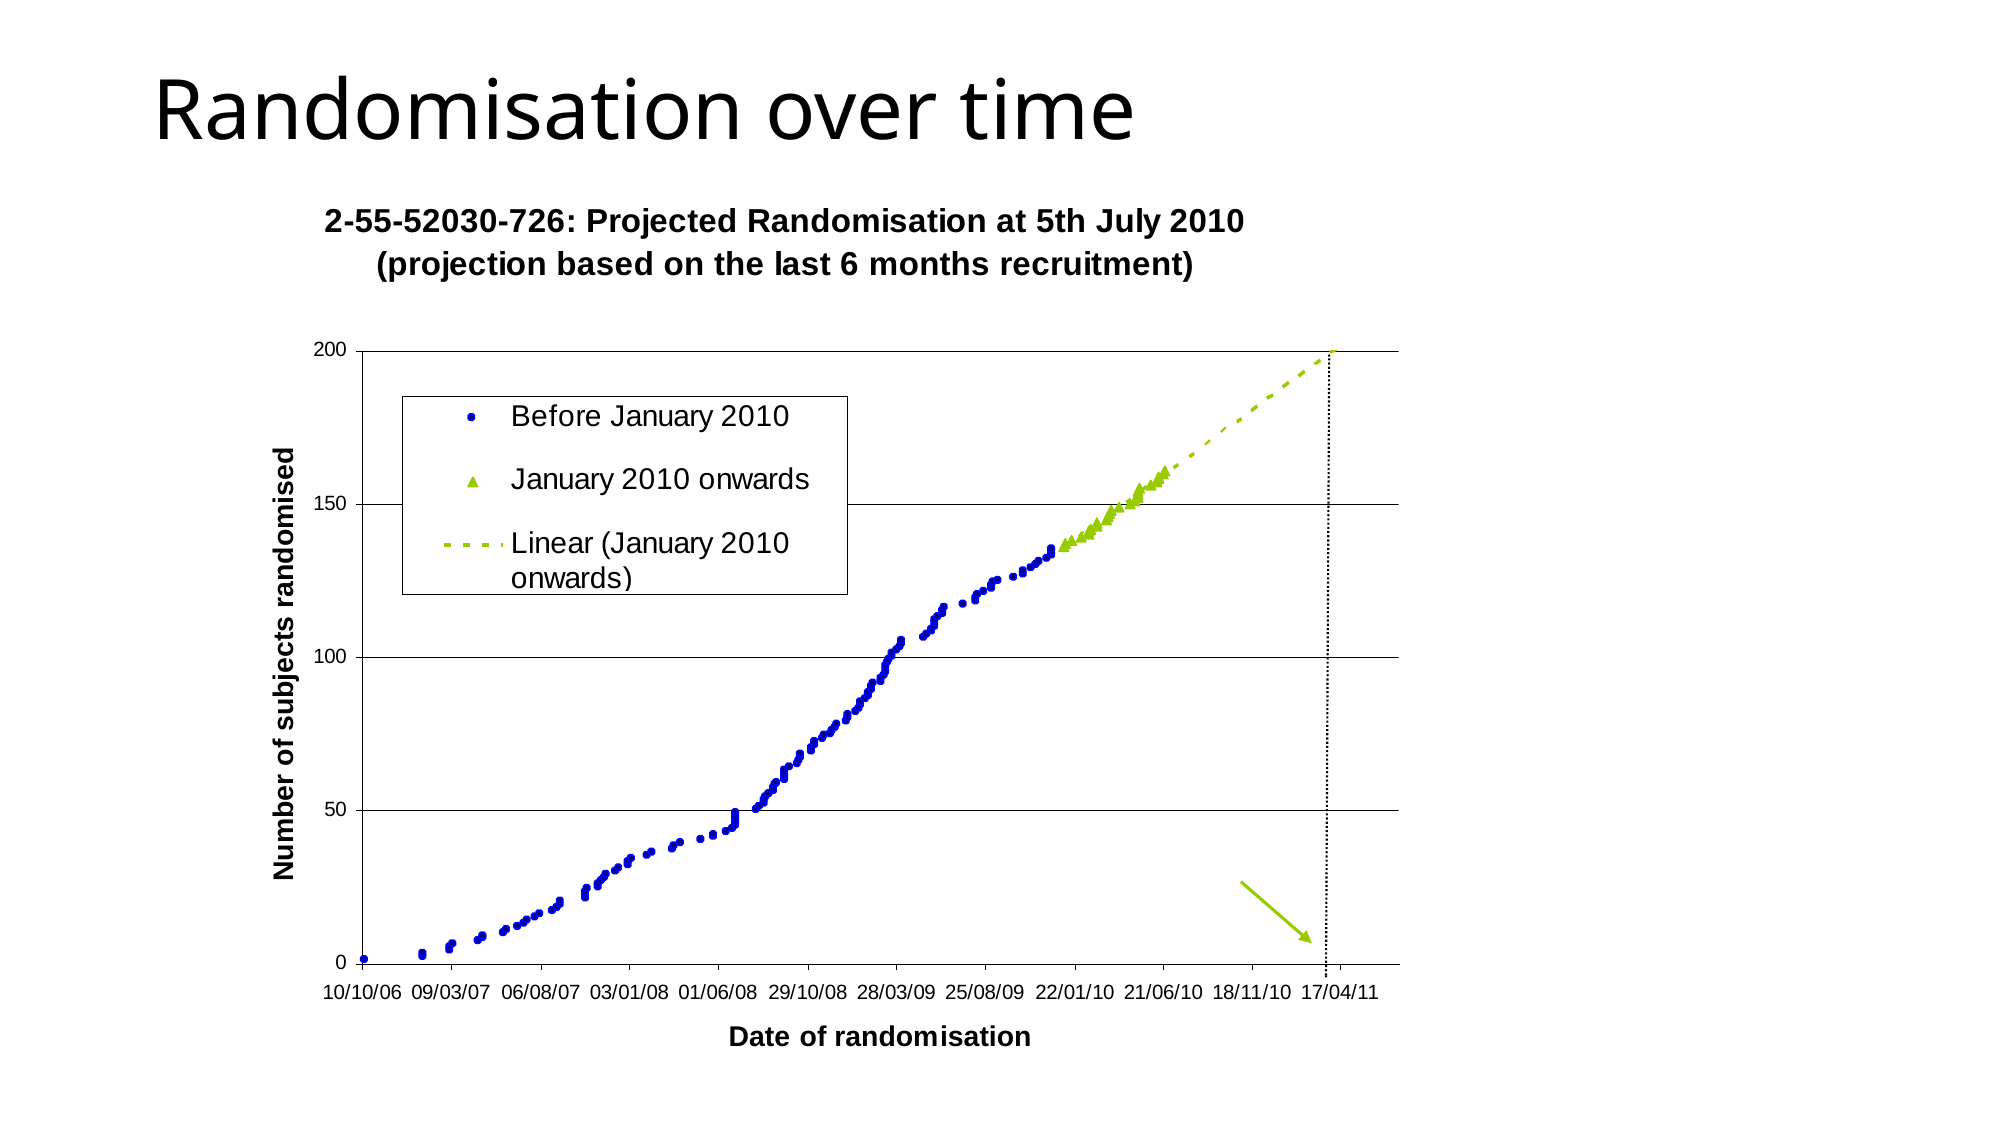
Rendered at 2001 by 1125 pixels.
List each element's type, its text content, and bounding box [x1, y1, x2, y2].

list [27, 165, 1573, 1089]
title Randomisation over time [137, 59, 1863, 166]
